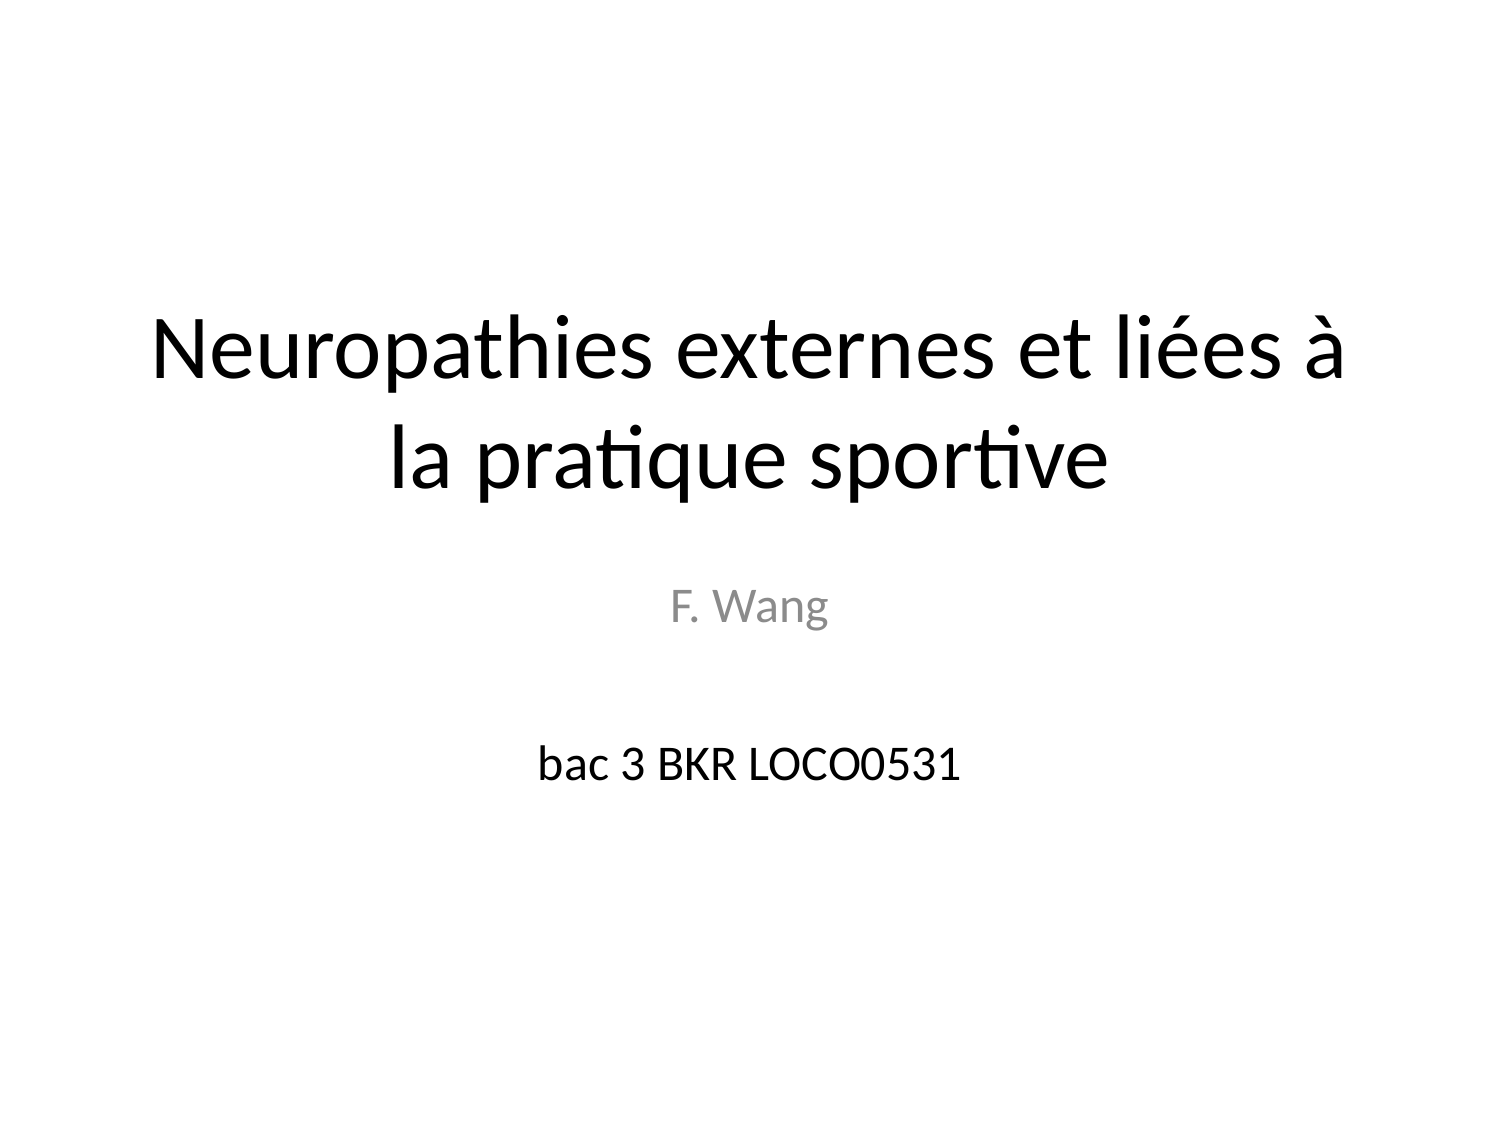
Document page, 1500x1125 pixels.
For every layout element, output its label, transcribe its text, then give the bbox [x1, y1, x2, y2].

text_box bac 3 BKR LOCO0531 [522, 722, 977, 798]
subtitle F. Wang [225, 564, 1275, 852]
title Neuropathies externes et liées à la pratique sportive [112, 276, 1388, 518]
